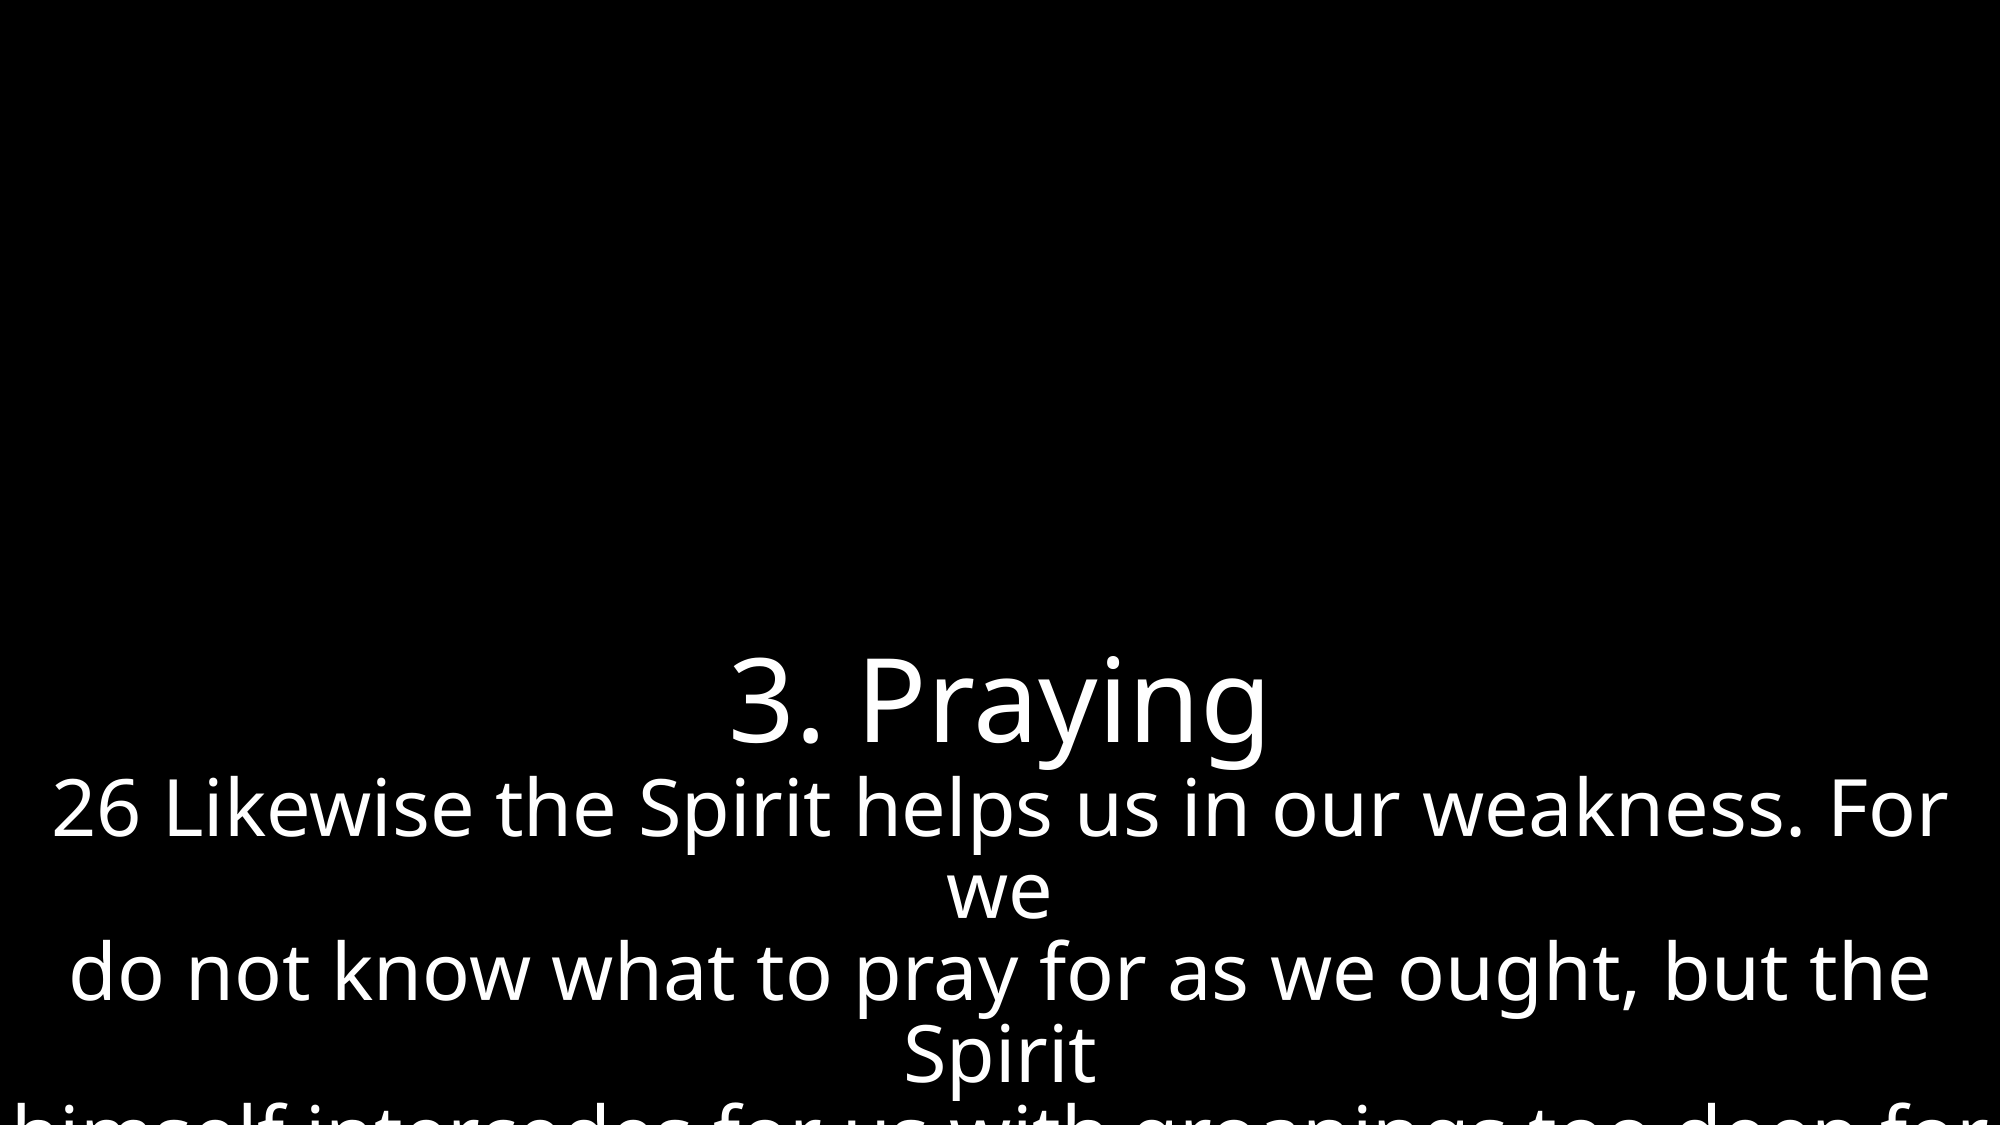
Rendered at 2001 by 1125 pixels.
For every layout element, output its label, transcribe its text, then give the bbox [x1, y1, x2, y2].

text_box 3. Praying [686, 643, 1315, 737]
text_box 26 Likewise the Spirit helps us in our weakness. For we do not know what to pray for as we ought, but the Spirit himself intercedes for us with groanings too deep for words. [0, 770, 2000, 1080]
